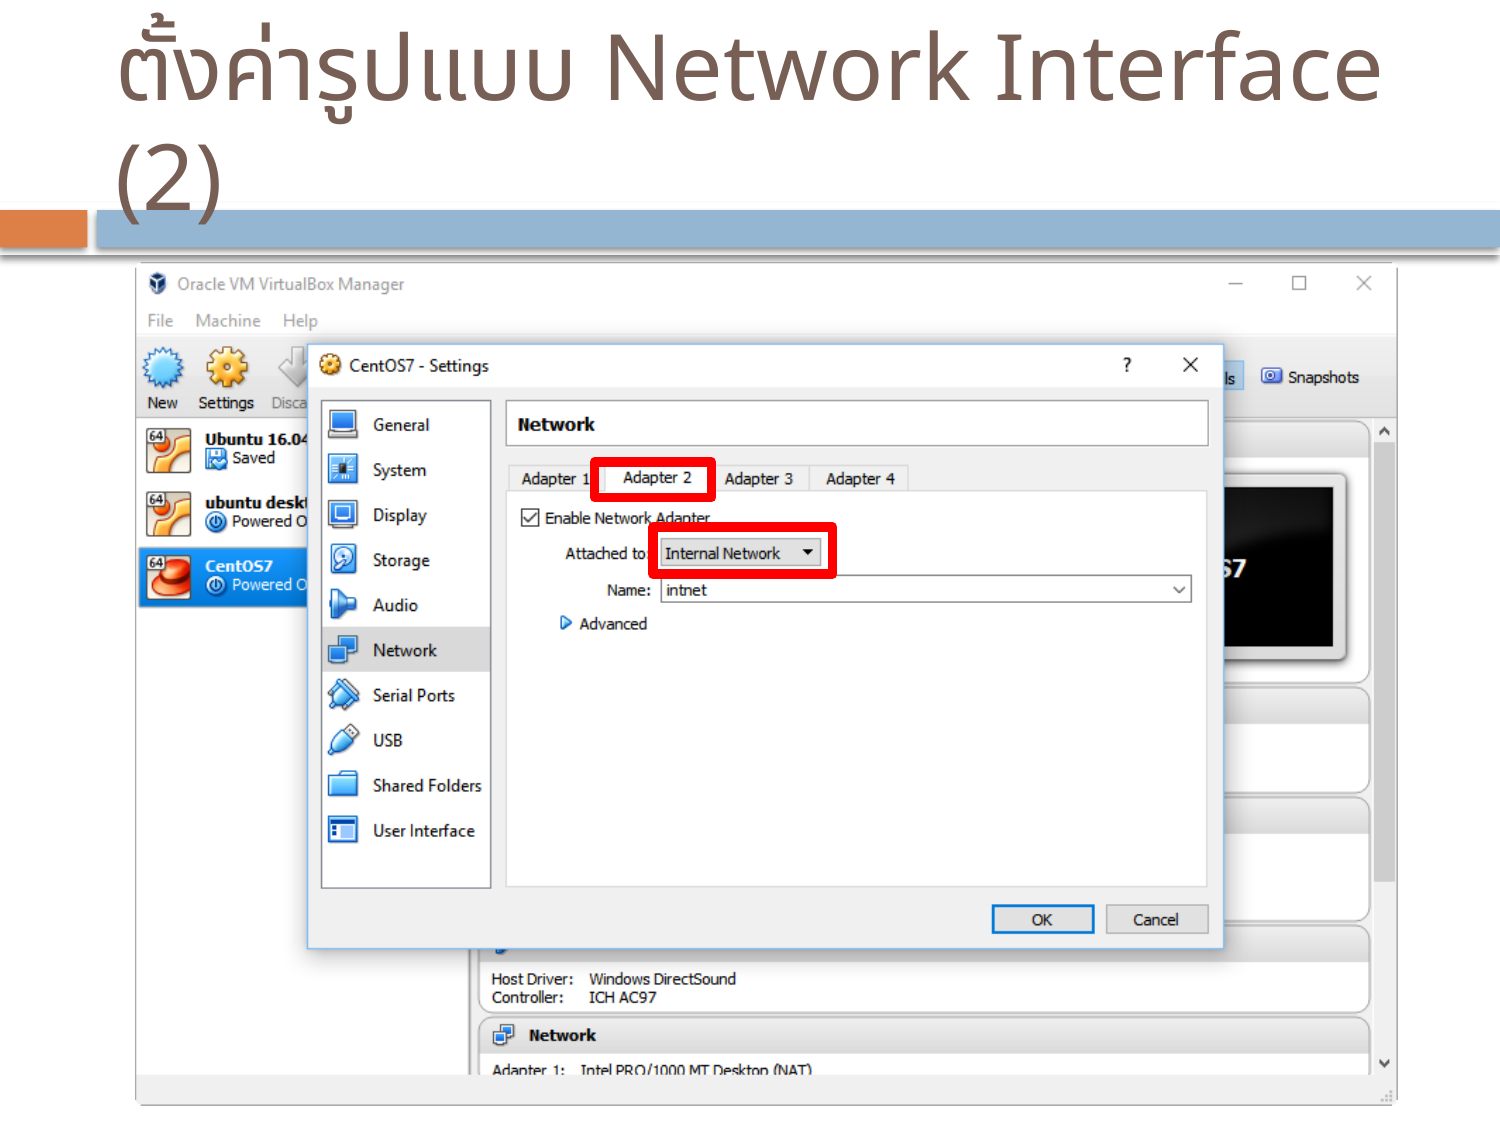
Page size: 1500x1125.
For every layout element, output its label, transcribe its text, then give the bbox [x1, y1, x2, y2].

title ตั้งค่ารูปแบบ Network Interface (2) [100, 37, 1438, 200]
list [135, 262, 1398, 1107]
